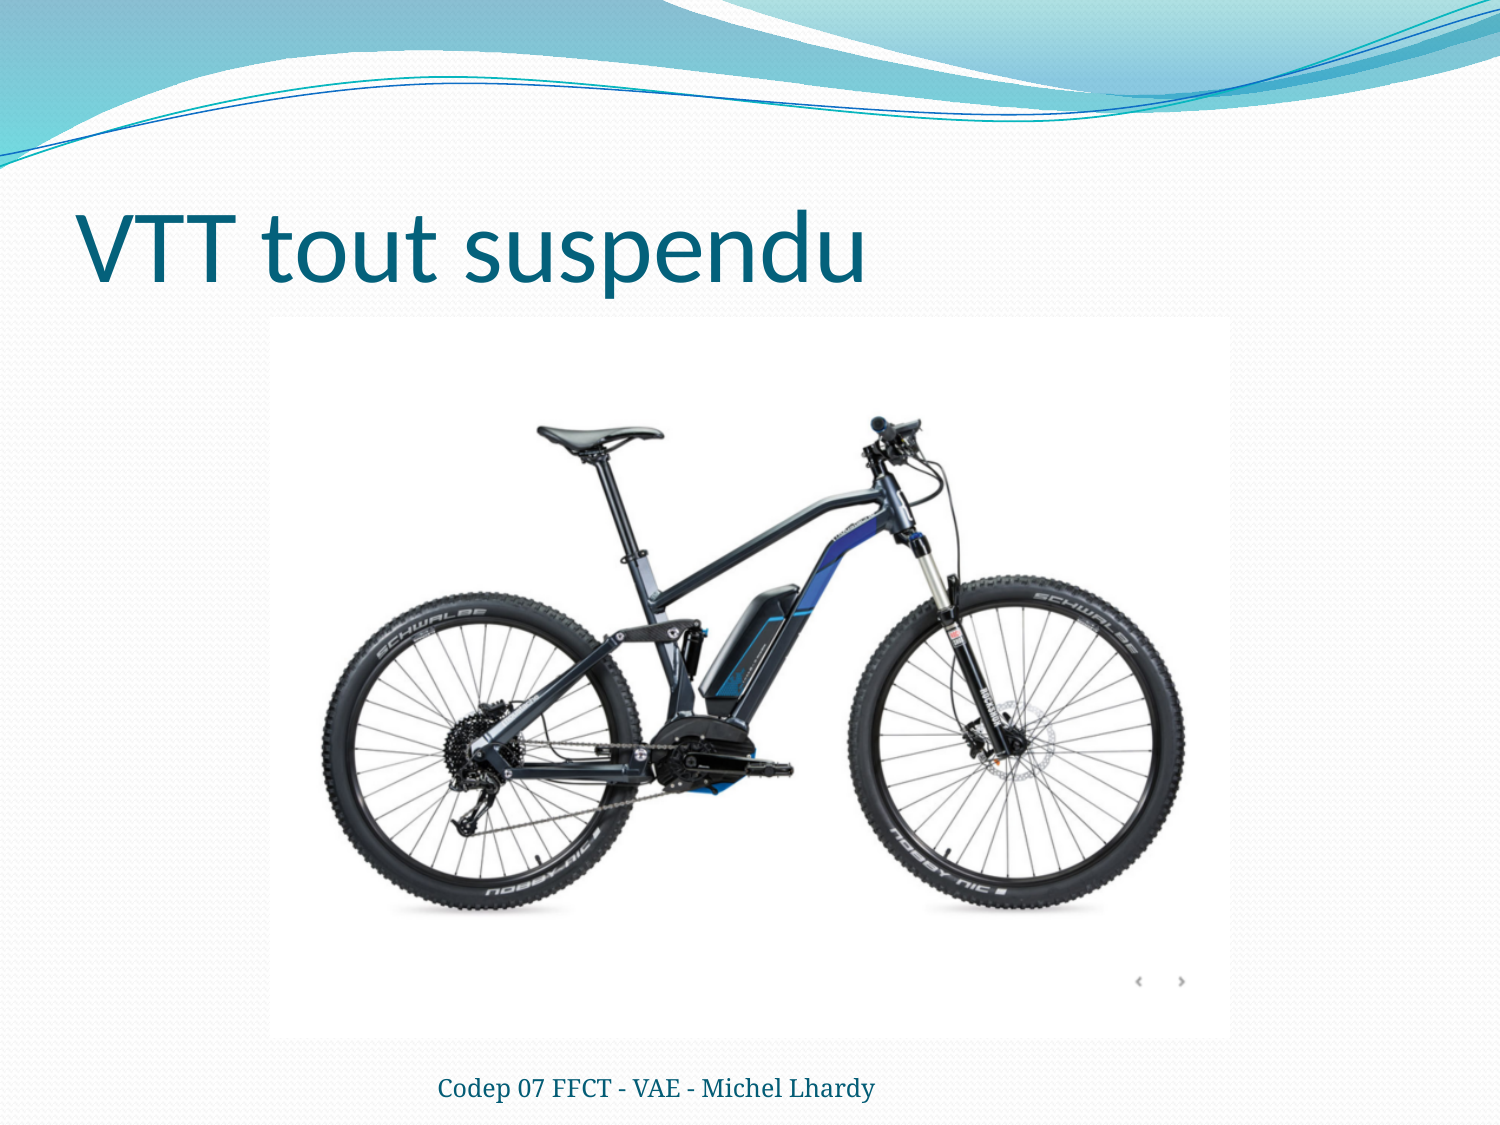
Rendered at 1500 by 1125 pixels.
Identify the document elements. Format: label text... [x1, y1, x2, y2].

title VTT tout suspendu [74, 115, 1426, 304]
footer Codep 07 FFCT - VAE - Michel Lhardy [437, 1051, 988, 1103]
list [270, 317, 1230, 1038]
